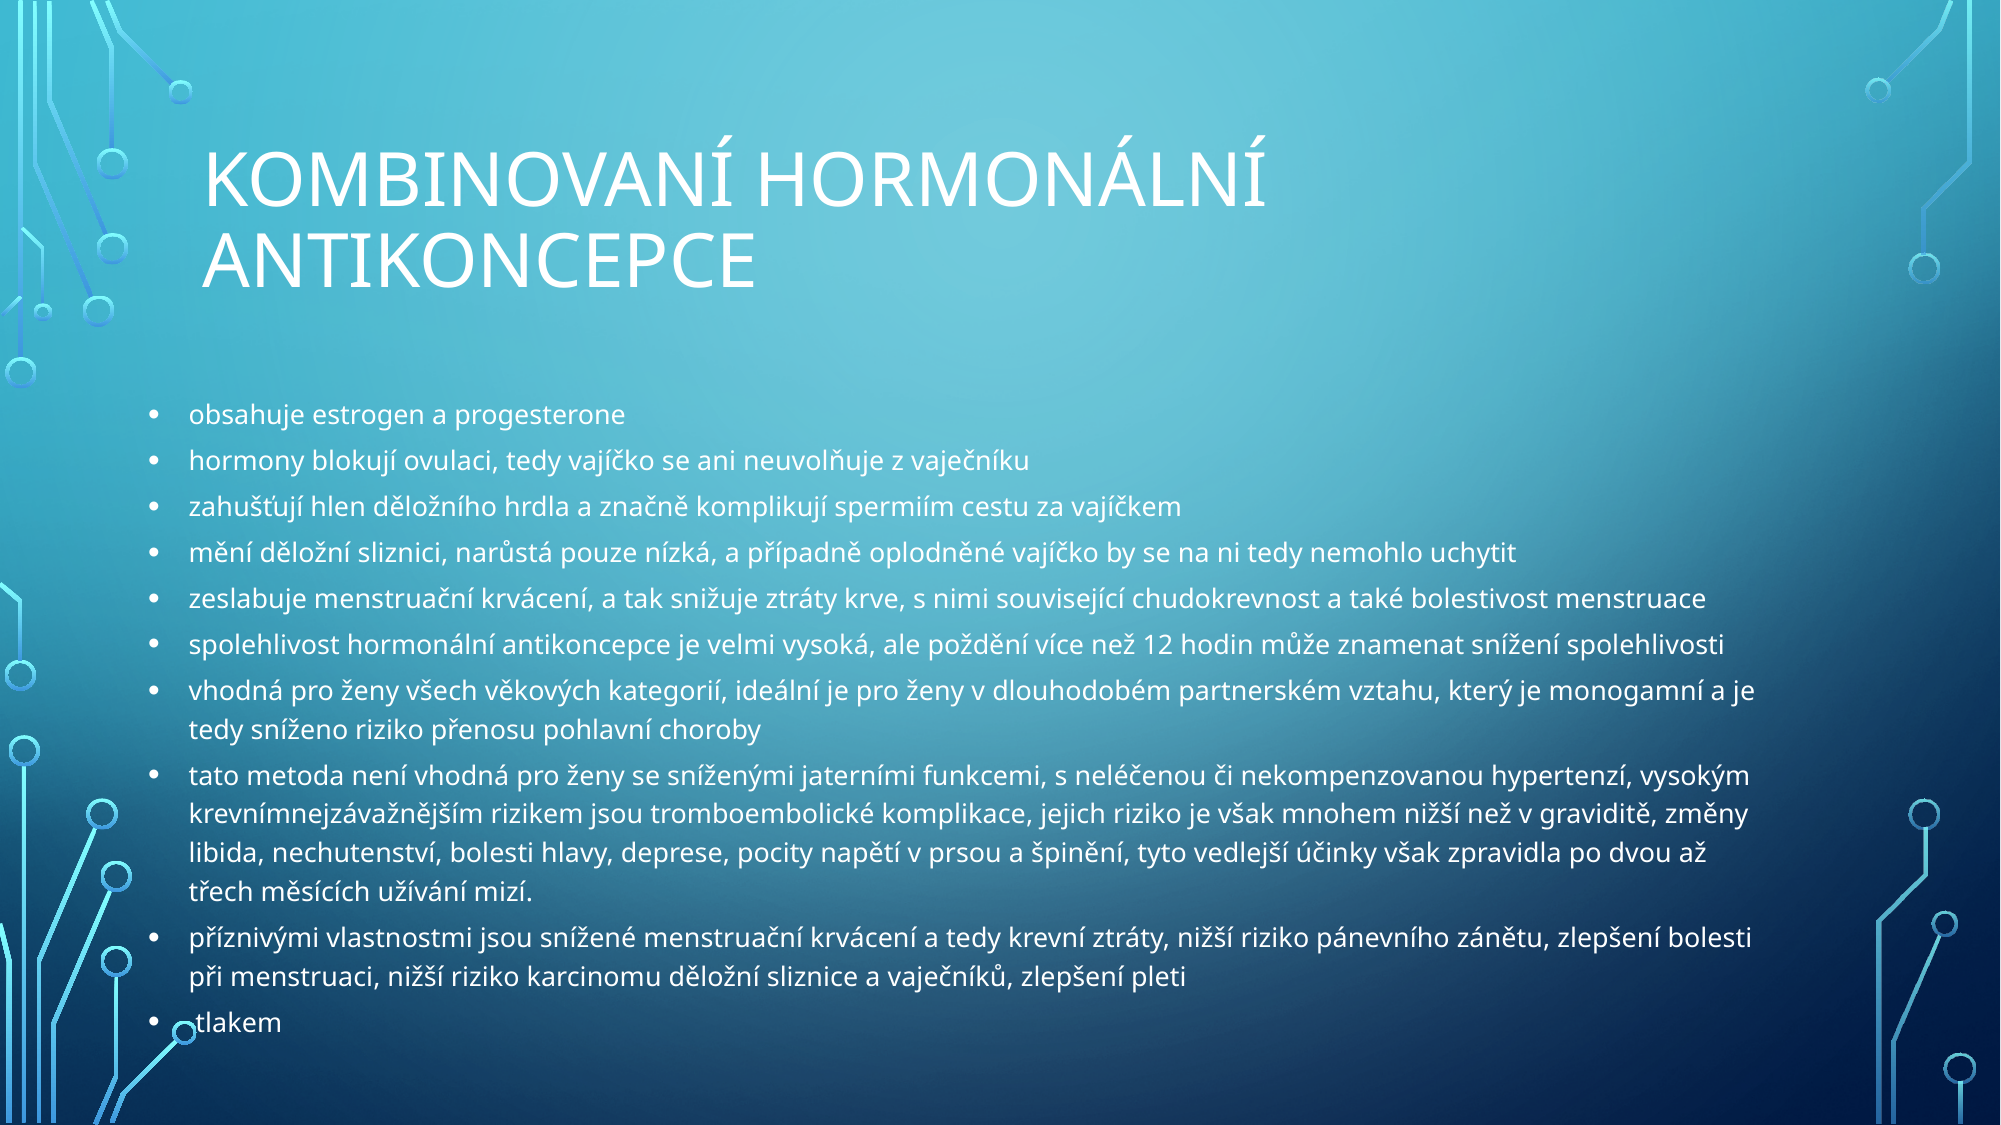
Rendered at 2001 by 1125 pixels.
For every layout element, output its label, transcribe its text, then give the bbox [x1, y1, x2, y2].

title Kombinovaní hormonální antikoncepce [187, 101, 1813, 344]
list obsahuje estrogen a progesterone hormony blokují ovulaci, tedy vajíčko se ani neuvolňuje z vaječníku zahušťují hlen děložního hrdla a značně komplikují spermiím cestu za vajíčkem mění děložní sliznici, narůstá pouze nízká, a případně oplodněné vajíčko by se na ni tedy nemohlo uchytit zeslabuje menstruační krvácení, a tak snižuje ztráty krve, s nimi související chudokrevnost a také bolestivost menstruace spolehlivost hormonální antikoncepce je velmi vysoká, ale poždění více než 12 hodin může znamenat snížení spolehlivosti vhodná pro ženy všech věkových kategorií, ideální je pro ženy v dlouhodobém partnerském vztahu, který je monogamní a je tedy sníženo riziko přenosu pohlavní choroby tato metoda není vhodná pro ženy se sníženými jaterními funkcemi, s neléčenou či nekompenzovanou hypertenzí, vysokým krevnímnejzávažnějším rizikem jsou tromboembolické komplikace, jejich riziko je však mnohem nižší než v graviditě, změny libida, nechutenství, bolesti hlavy, deprese, pocity napětí v prsou a špinění, tyto vedlejší účinky však zpravidla po dvou až třech měsících užívání mizí. příznivými vlastnostmi jsou snížené menstruační krvácení a tedy krevní ztráty, nižší riziko pánevního zánětu, zlepšení bolesti při menstruaci, nižší riziko karcinomu děložní sliznice a vaječníků, zlepšení pleti tlakem [133, 343, 1779, 1070]
